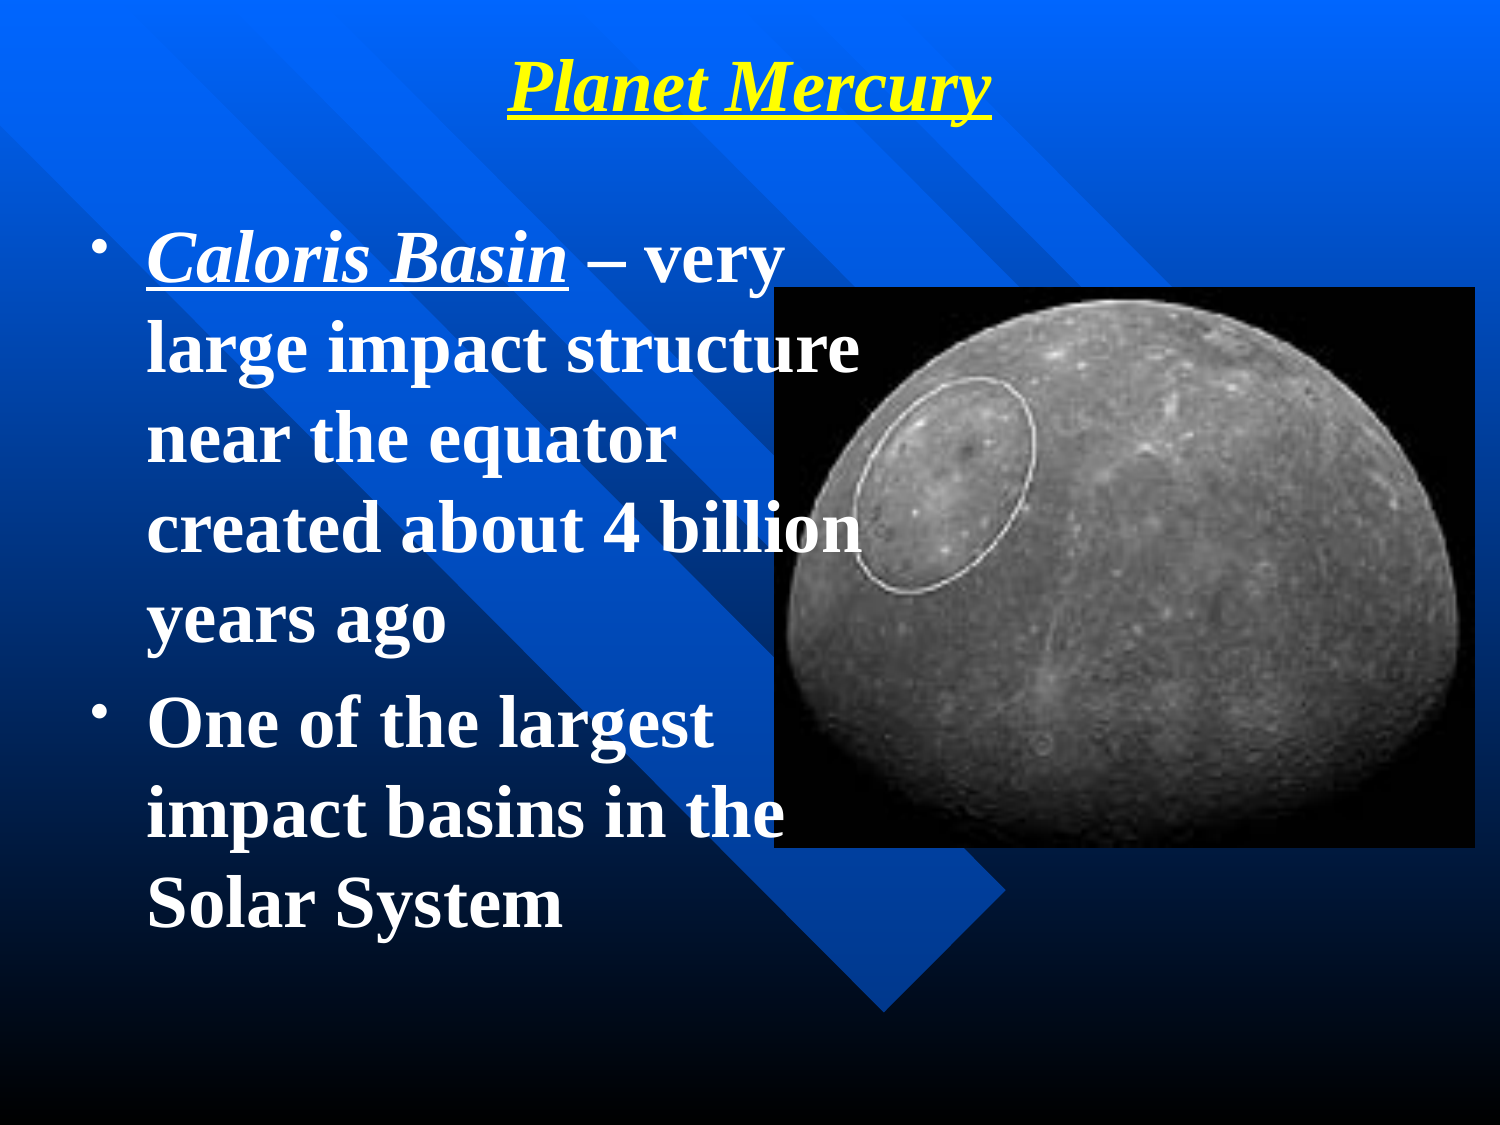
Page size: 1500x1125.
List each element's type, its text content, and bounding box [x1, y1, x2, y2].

picture [774, 287, 1476, 848]
list Caloris Basin – very large impact structure near the equator created about 4 billion years ago One of the largest impact basins in the Solar System [74, 199, 901, 1001]
title Planet Mercury [112, 0, 1388, 163]
